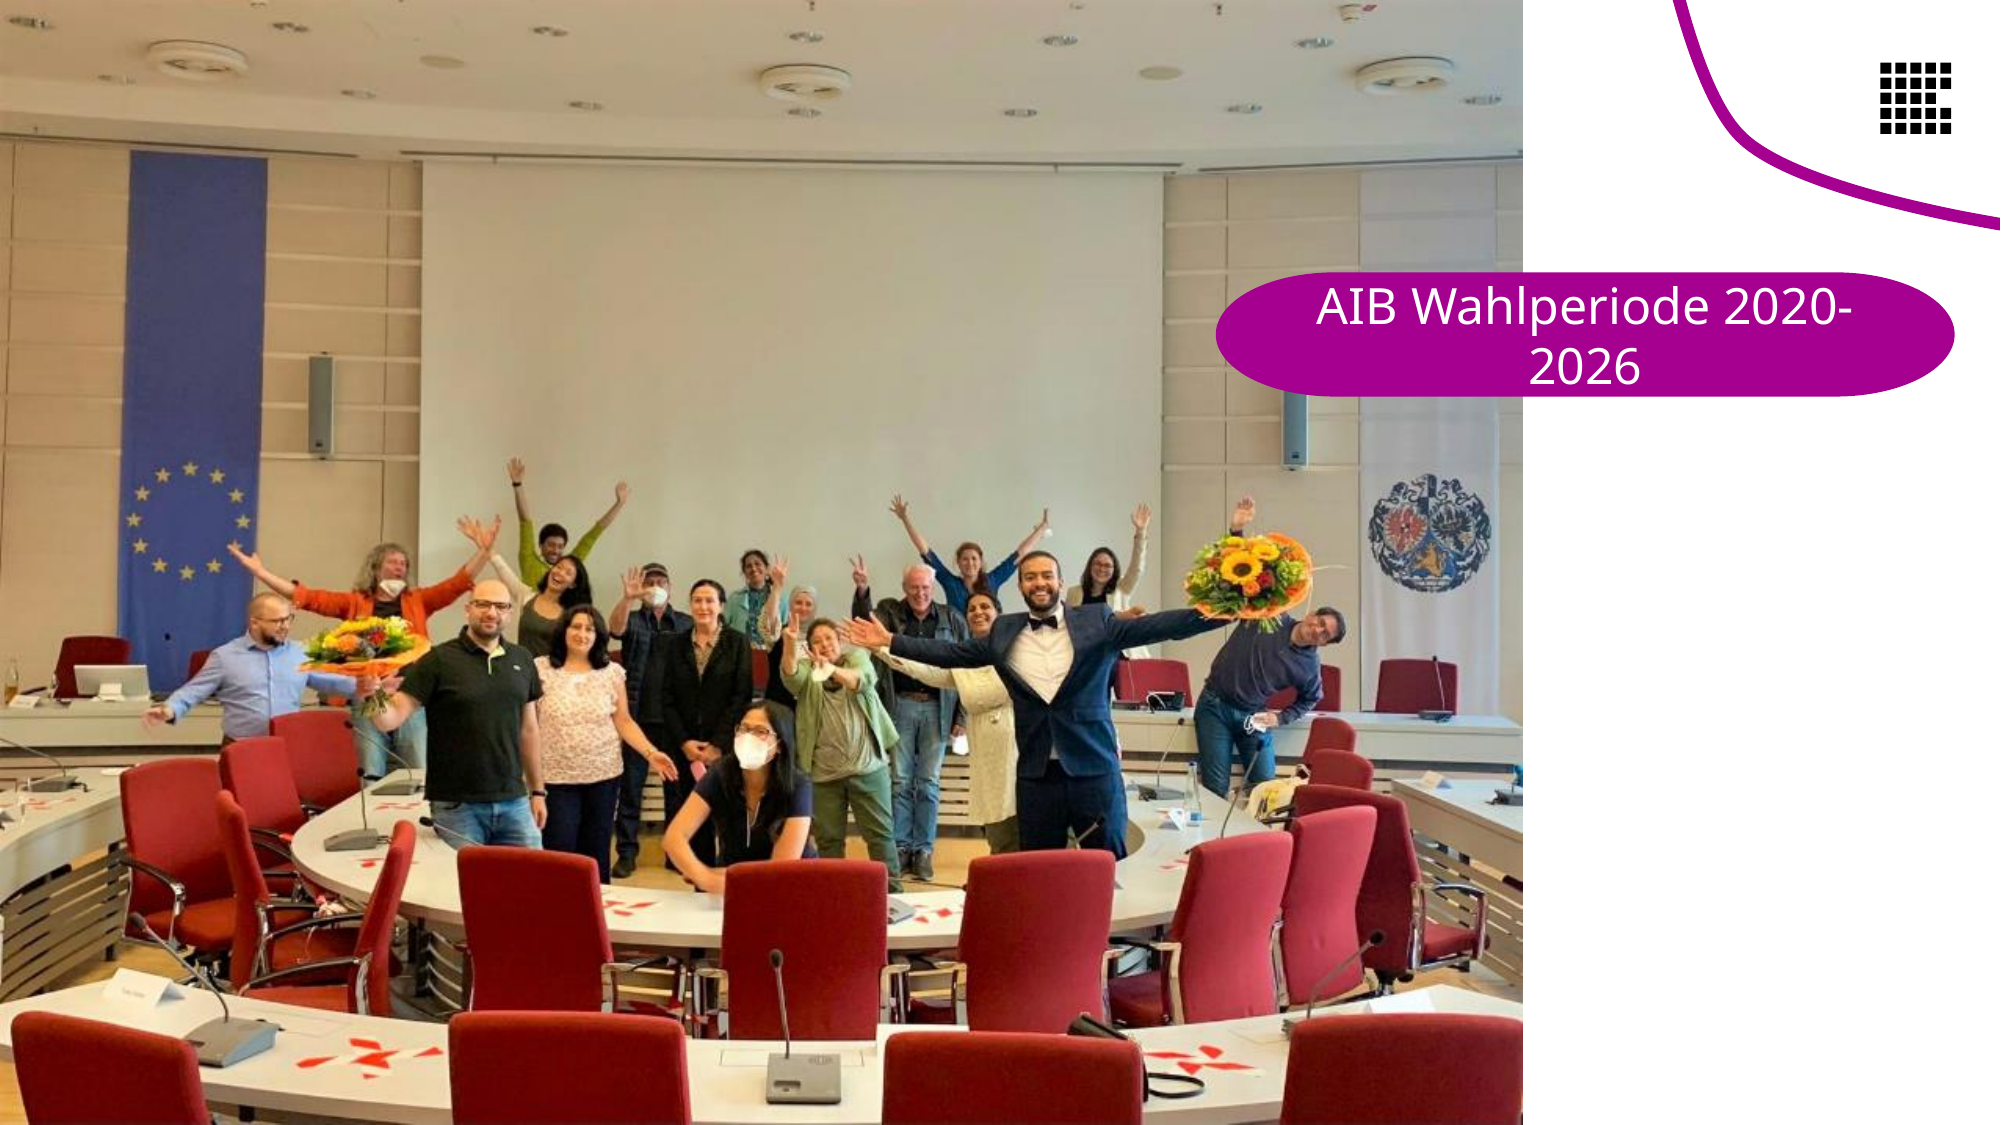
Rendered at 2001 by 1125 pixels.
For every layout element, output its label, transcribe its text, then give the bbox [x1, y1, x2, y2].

text_box AIB Wahlperiode 2020-2026 [1523, 271, 1956, 398]
picture [0, 0, 1523, 1125]
